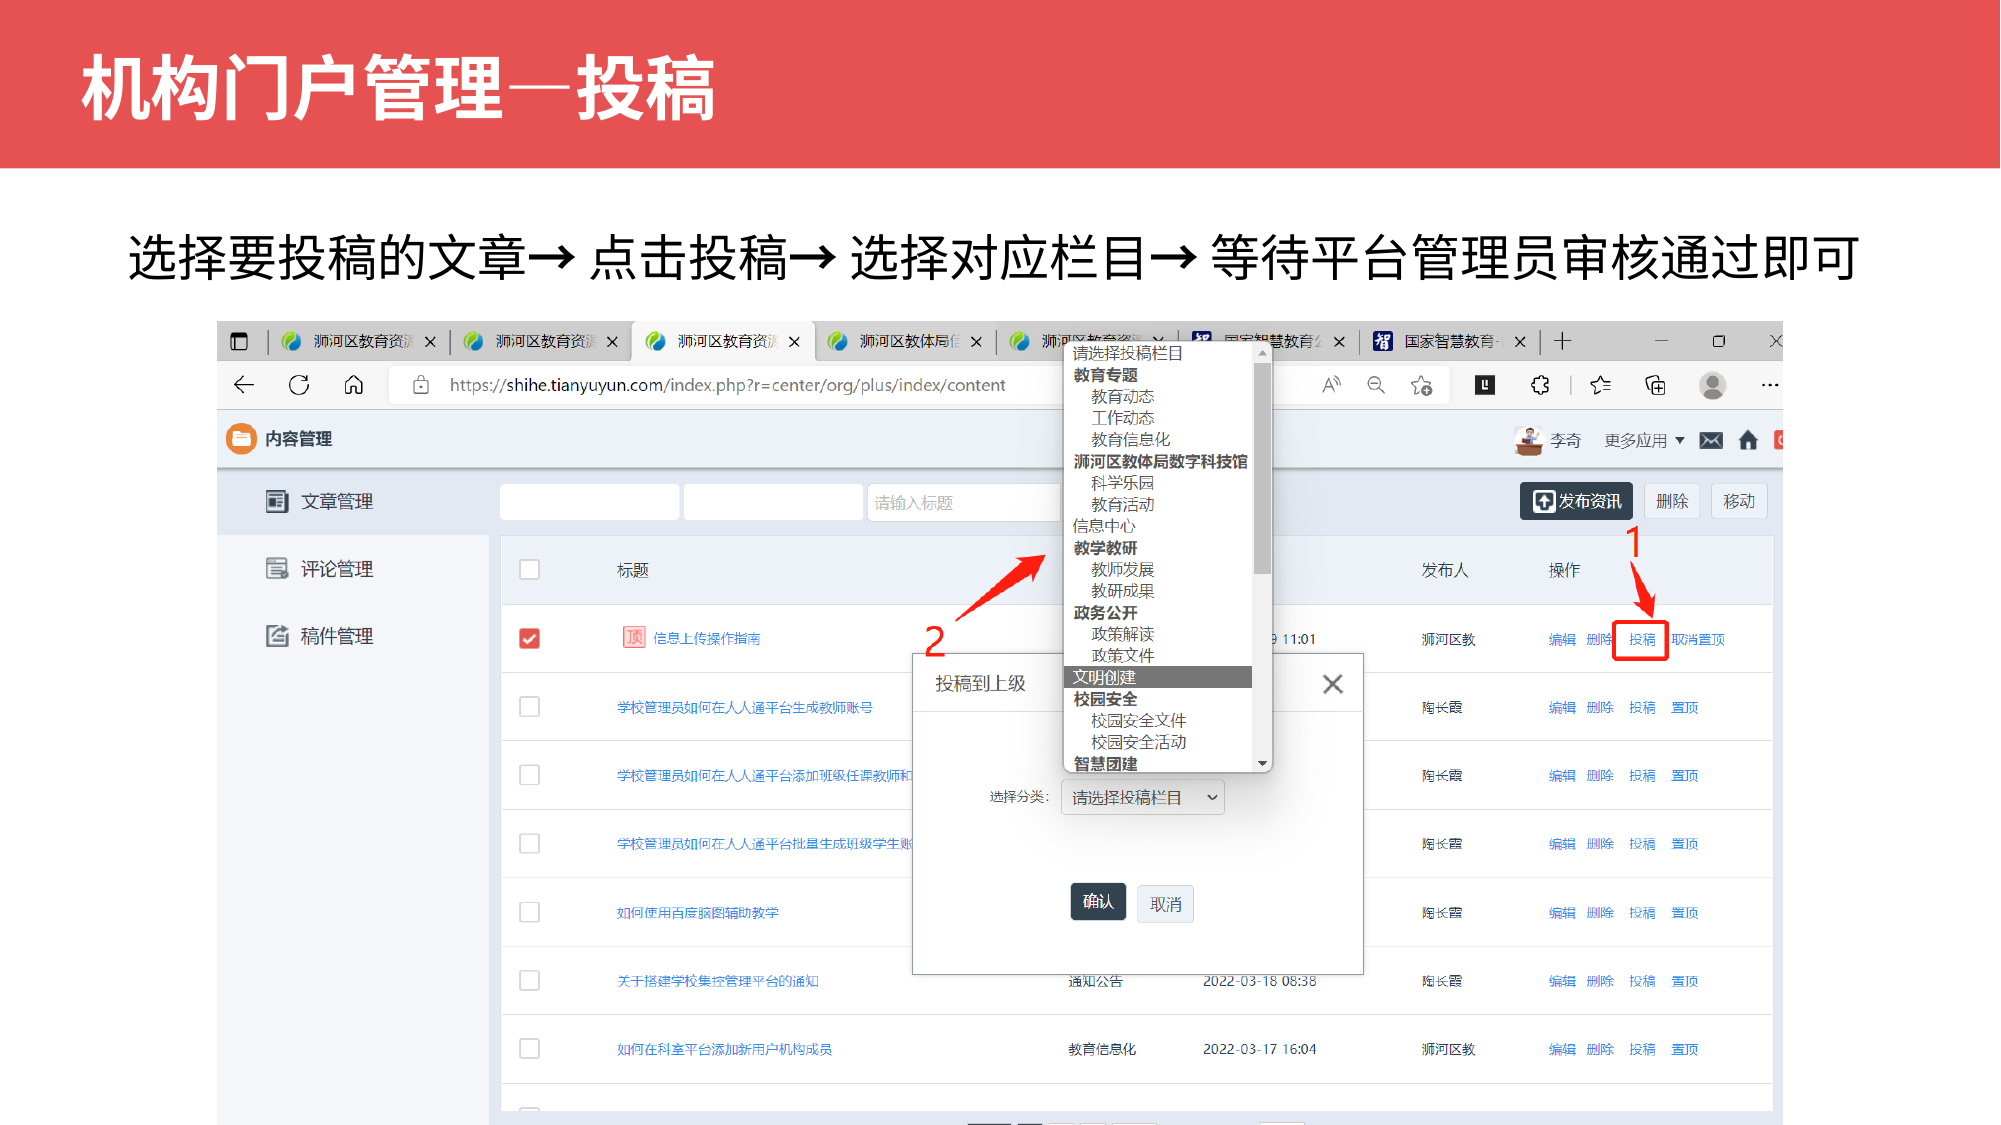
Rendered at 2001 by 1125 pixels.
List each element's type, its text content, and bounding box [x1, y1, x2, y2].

text_box 选择要投稿的文章→ 点击投稿→ 选择对应栏目→ 等待平台管理员审核通过即可 [112, 218, 1881, 294]
text_box [0, 167, 2000, 1125]
picture [0, 0, 2000, 167]
picture [217, 321, 1783, 1125]
title 机构门户管理—投稿 [65, 37, 932, 146]
